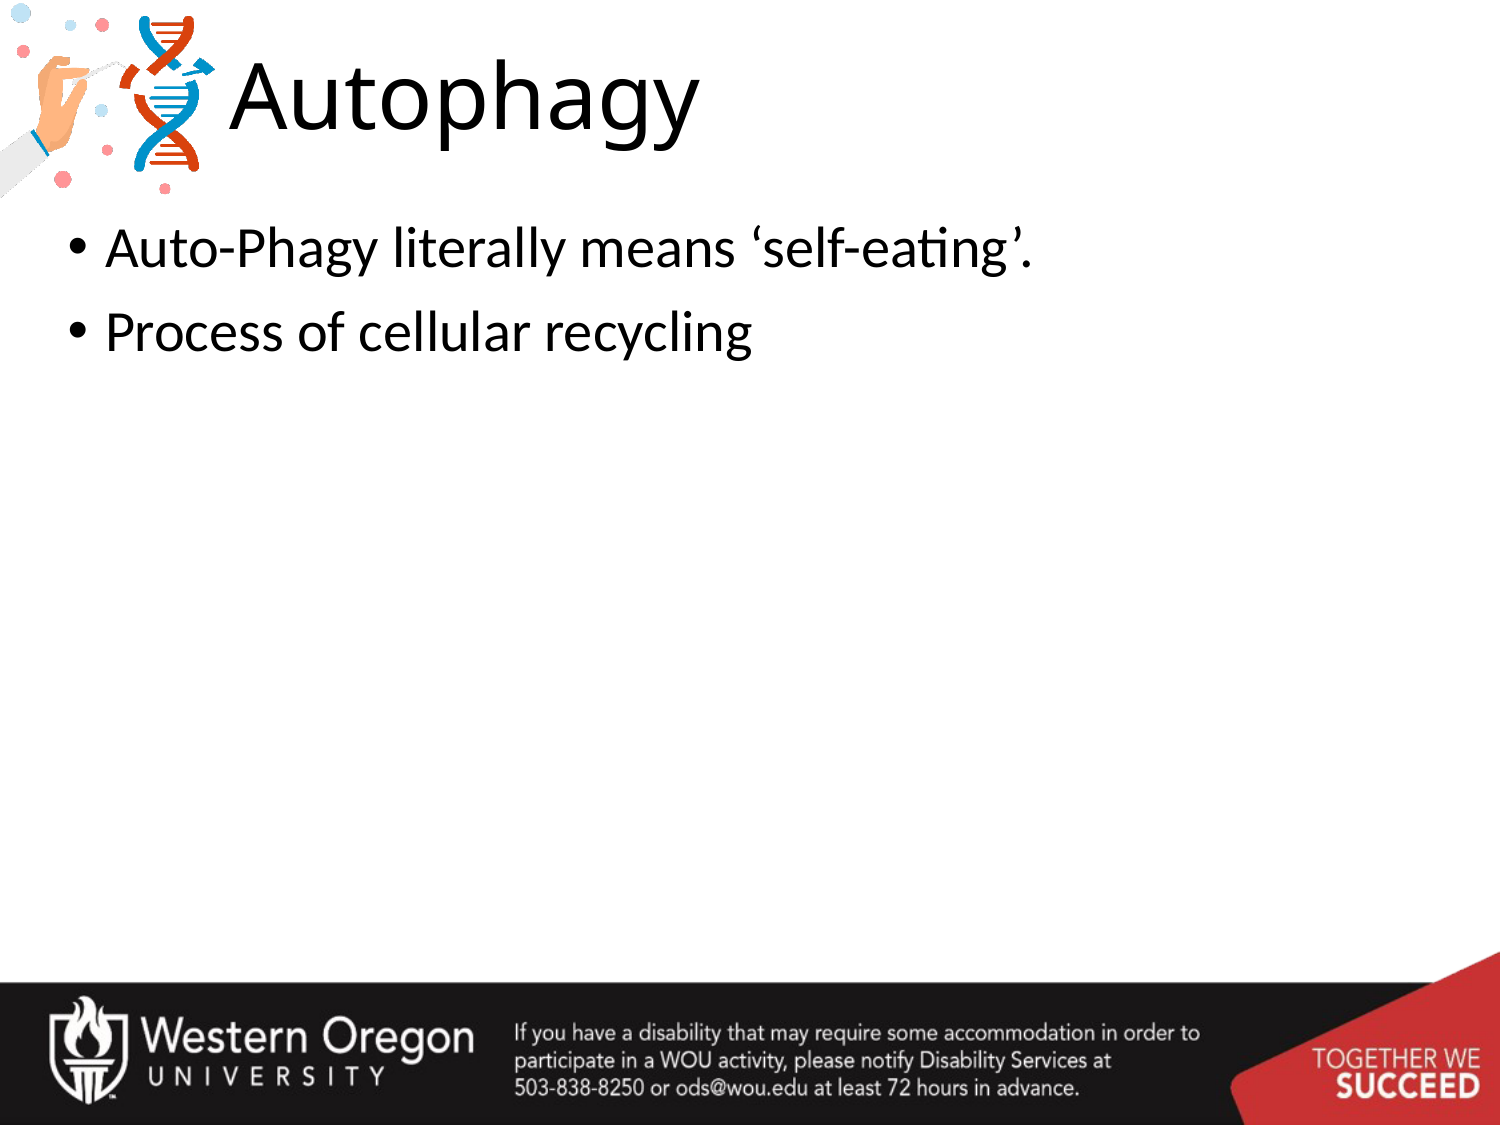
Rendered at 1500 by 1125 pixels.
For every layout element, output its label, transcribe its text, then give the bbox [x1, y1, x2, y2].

picture [0, 3, 215, 198]
title Autophagy [214, 36, 1397, 165]
picture [0, 946, 1500, 1125]
list Auto-Phagy literally means ‘self-eating’. Process of cellular recycling [52, 209, 1441, 950]
